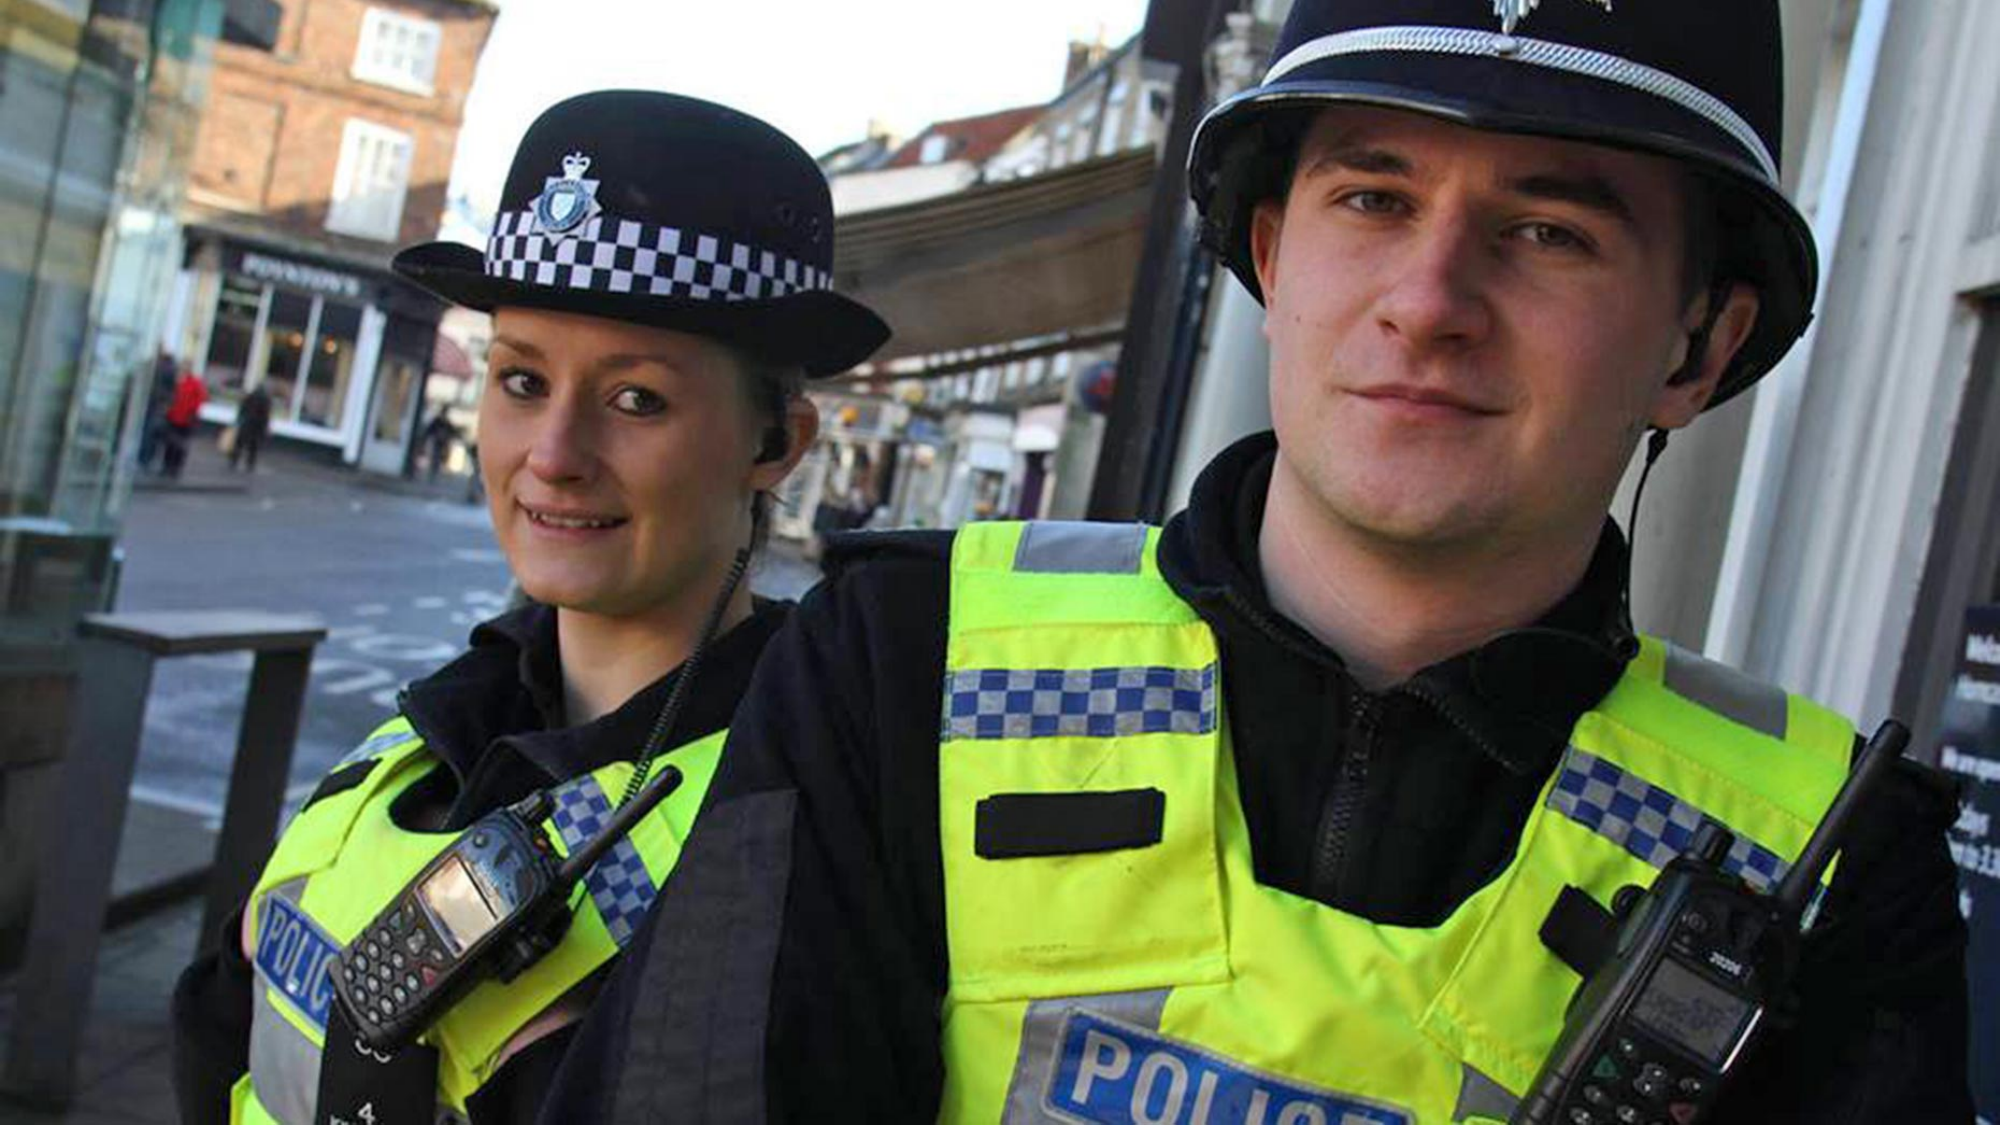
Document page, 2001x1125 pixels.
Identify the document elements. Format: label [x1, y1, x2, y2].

list [0, 0, 2000, 1125]
